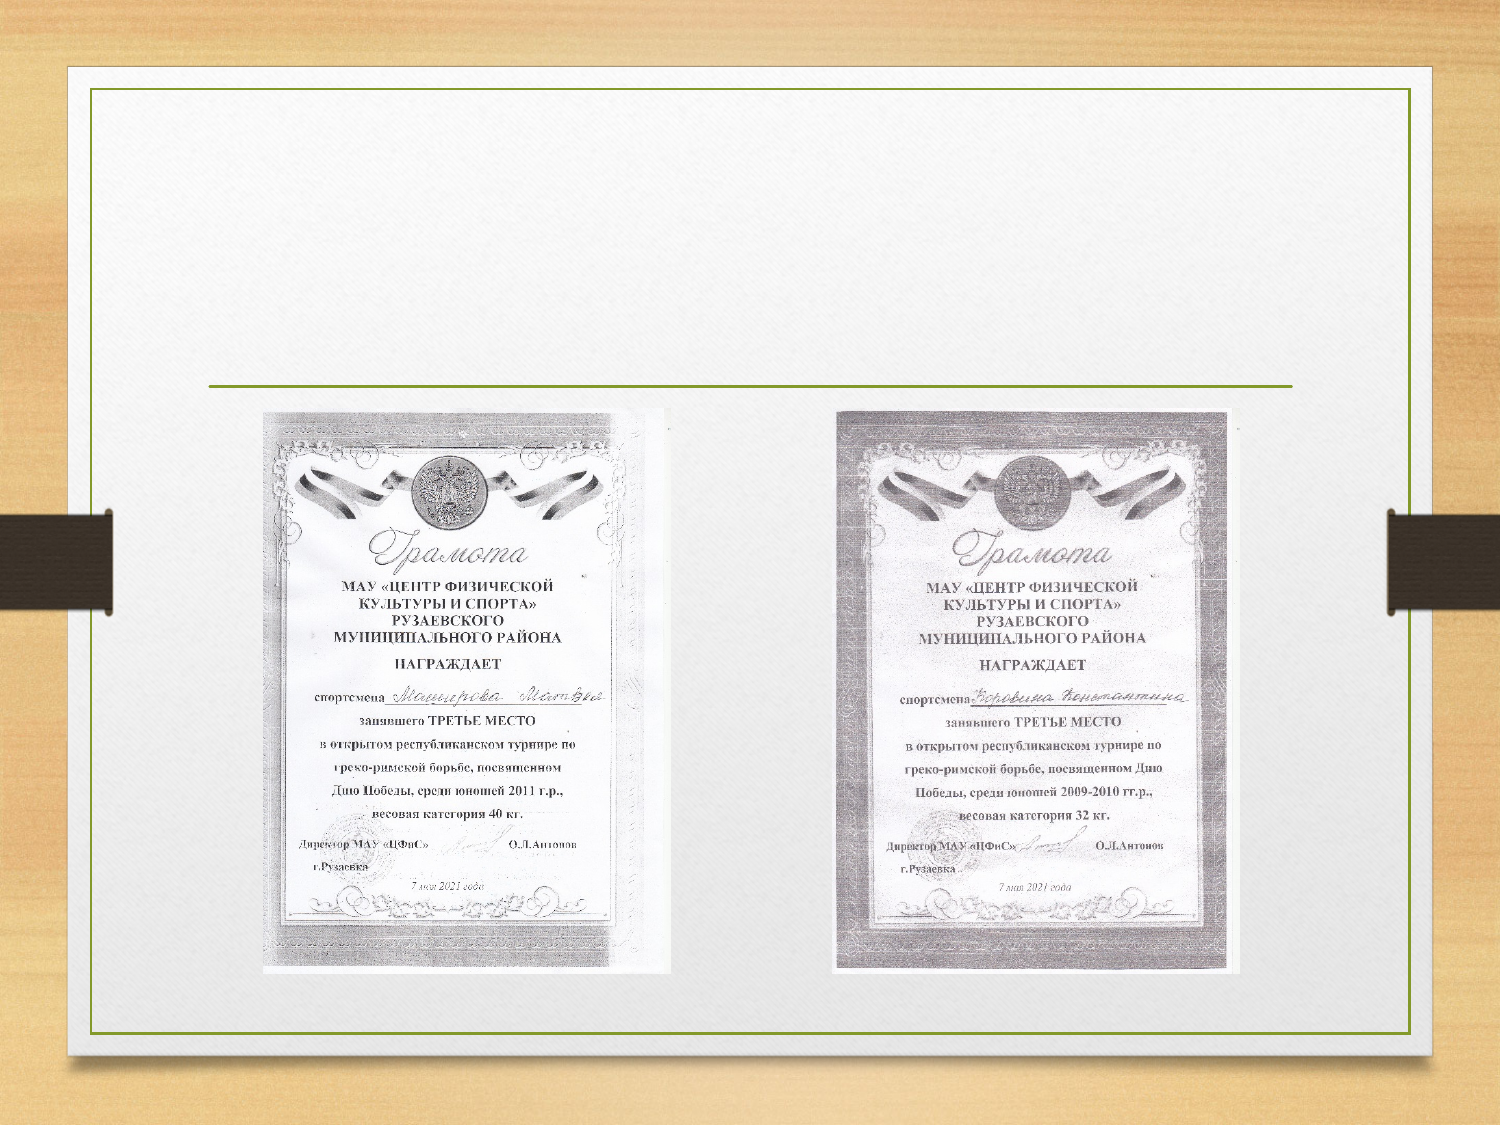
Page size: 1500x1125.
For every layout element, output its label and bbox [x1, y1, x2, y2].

list [831, 407, 1240, 974]
picture [0, 0, 1500, 1125]
list [263, 407, 671, 974]
